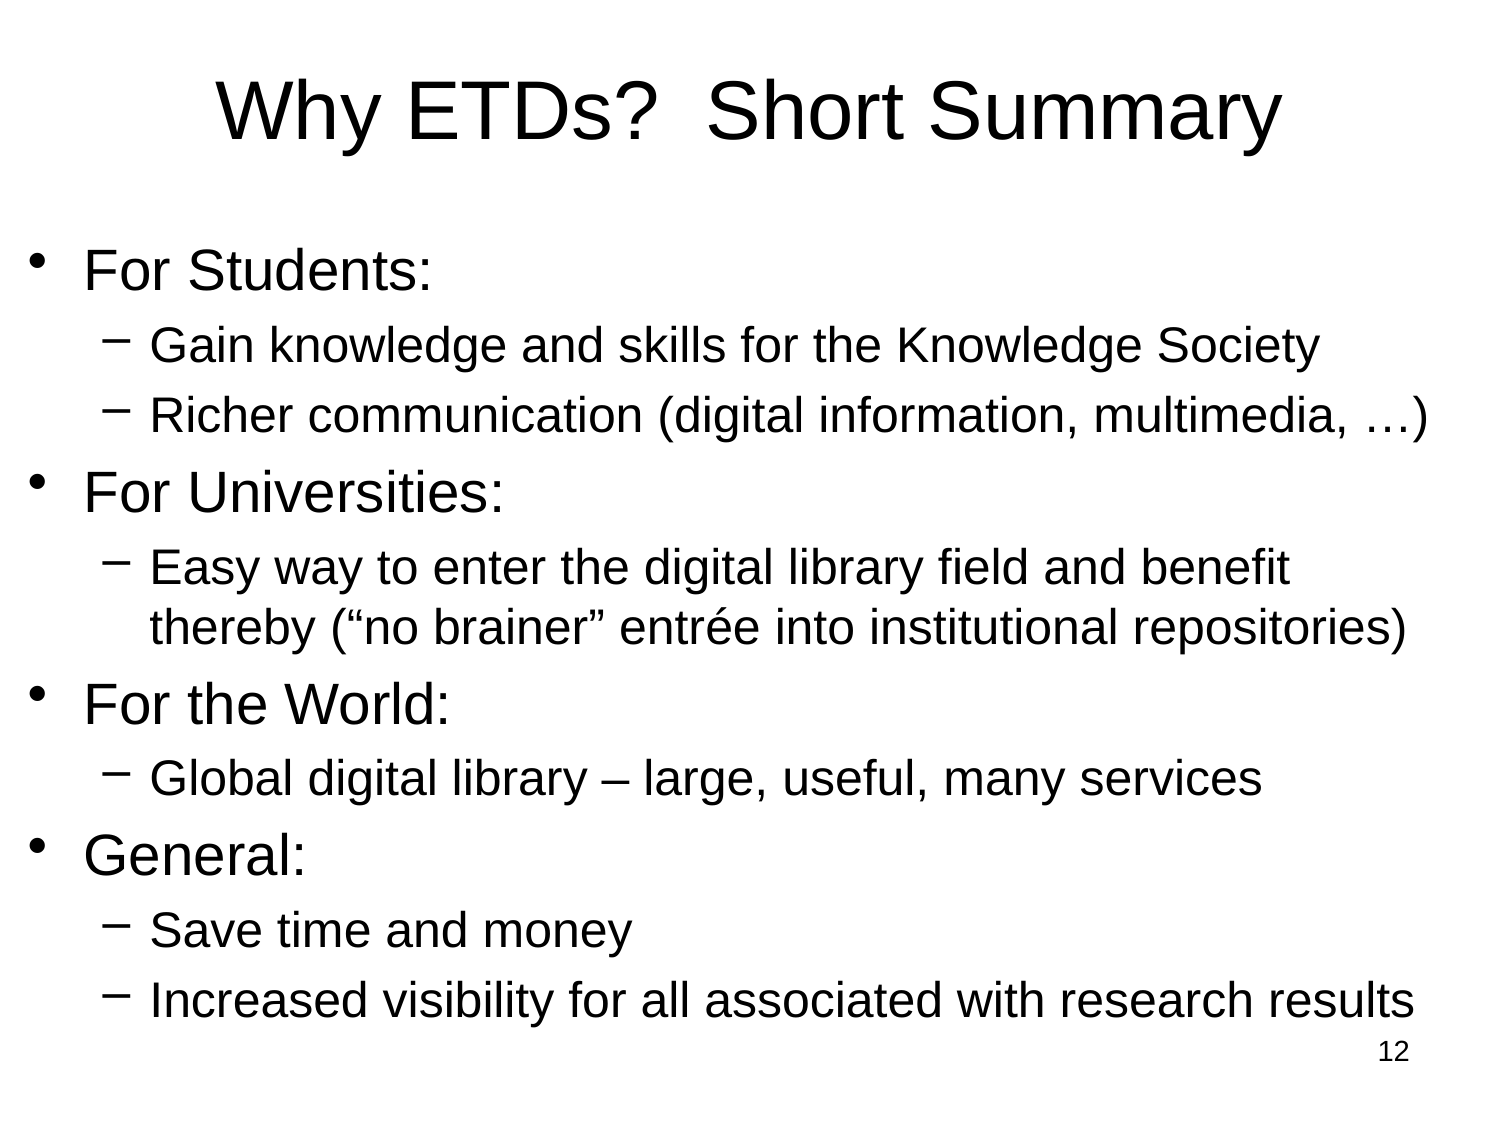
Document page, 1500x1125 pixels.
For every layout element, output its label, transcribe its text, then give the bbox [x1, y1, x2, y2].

slide_number 12 [1074, 1029, 1426, 1103]
list For Students: Gain knowledge and skills for the Knowledge Society Richer communication (digital information, multimedia, …) For Universities: Easy way to enter the digital library field and benefit thereby (“no brainer” entrée into institutional repositories) For the World: Global digital library – large, useful, many services General: Save time and money Increased visibility for all associated with research results [12, 224, 1475, 1029]
title Why ETDs? Short Summary [75, 12, 1425, 200]
